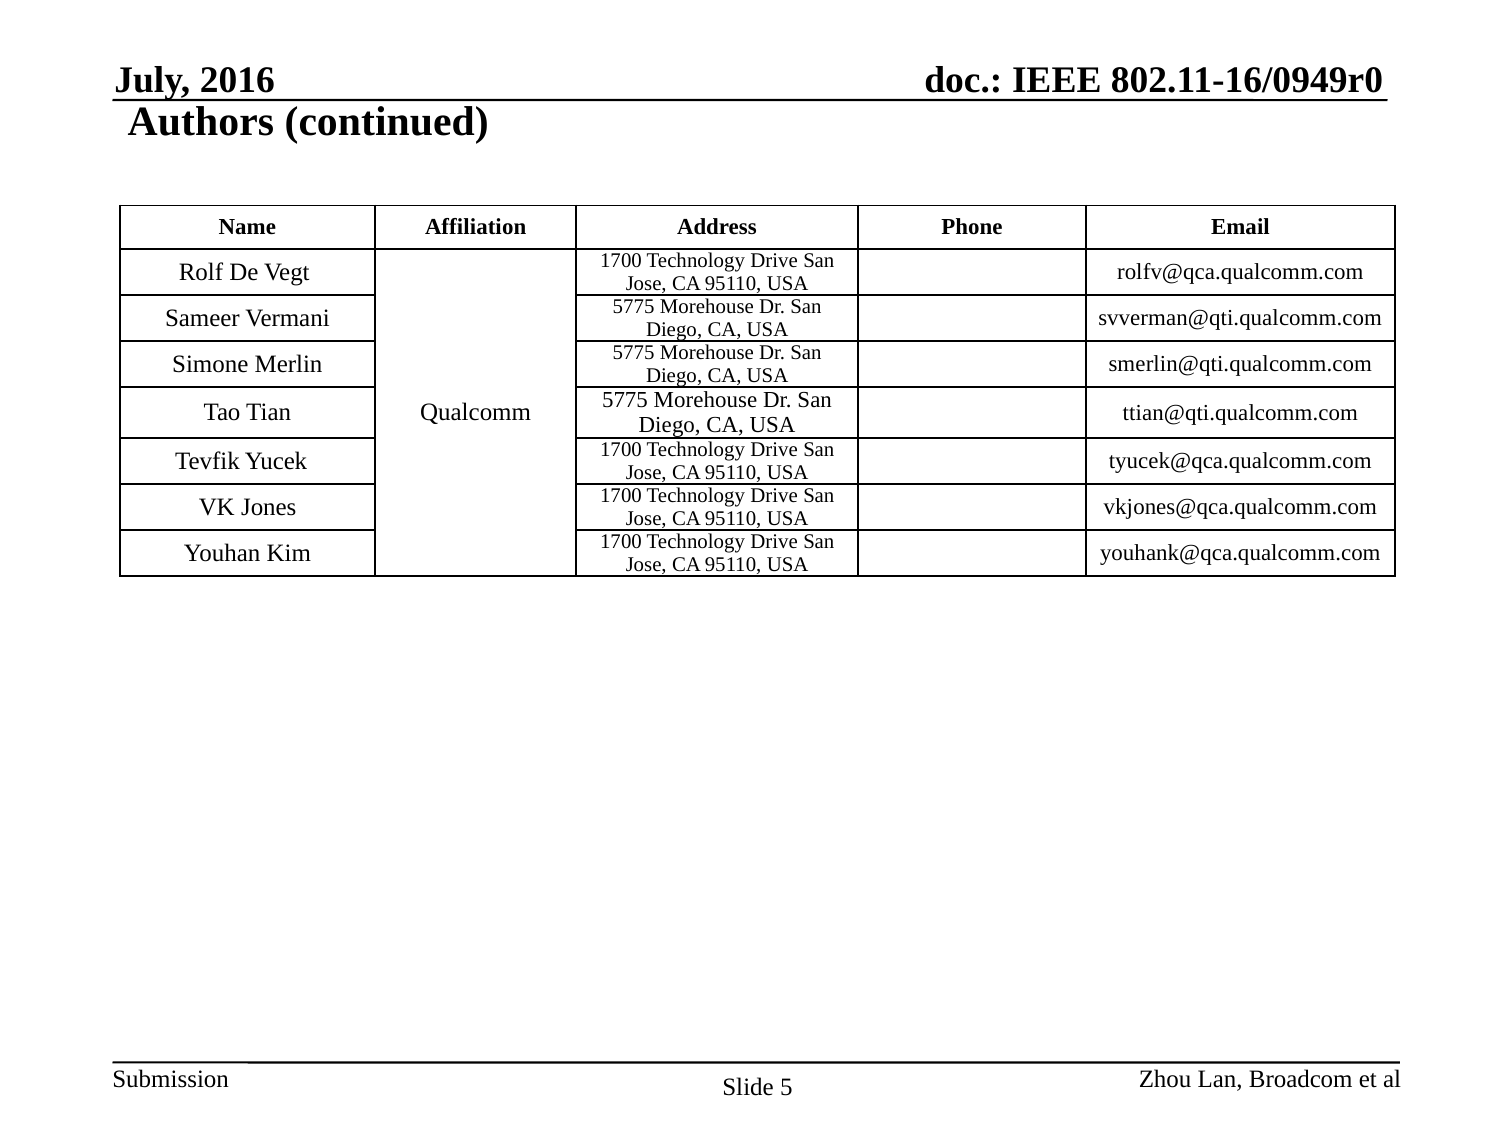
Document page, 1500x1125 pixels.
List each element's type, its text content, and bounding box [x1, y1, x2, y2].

table_cell svverman@qti.qualcomm.com [1087, 296, 1394, 340]
table_cell 1700 Technology Drive San Jose, CA 95110, USA [577, 485, 857, 529]
table_cell [859, 439, 1085, 483]
slide_number Slide 5 [713, 1069, 802, 1101]
table_cell [859, 531, 1085, 575]
table_cell 5775 Morehouse Dr. San Diego, CA, USA [577, 342, 857, 386]
table_cell 1700 Technology Drive San Jose, CA 95110, USA [577, 439, 857, 483]
table_cell [859, 296, 1085, 340]
table_cell [859, 342, 1085, 386]
table_cell Sameer Vermani [121, 296, 374, 340]
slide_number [114, 54, 277, 101]
footer Zhou Lan, Broadcom et al [1134, 1061, 1402, 1093]
table_cell VK Jones [121, 485, 374, 529]
table_cell Tao Tian [121, 388, 374, 437]
table_header Phone [859, 206, 1085, 248]
table_cell tyucek@qca.qualcomm.com [1087, 439, 1394, 483]
table_cell [859, 388, 1085, 437]
table_cell Youhan Kim [121, 531, 374, 575]
table_cell 5775 Morehouse Dr. San Diego, CA, USA [577, 388, 857, 437]
table_cell Qualcomm [376, 250, 575, 575]
table_cell youhank@qca.qualcomm.com [1087, 531, 1394, 575]
table_header Email [1087, 206, 1394, 248]
title Authors (continued) [112, 99, 1388, 138]
table_cell smerlin@qti.qualcomm.com [1087, 342, 1394, 386]
table_cell 1700 Technology Drive San Jose, CA 95110, USA [577, 531, 857, 575]
table_cell [859, 250, 1085, 294]
table_cell ttian@qti.qualcomm.com [1087, 388, 1394, 437]
table_cell [859, 485, 1085, 529]
table_header Affiliation [376, 206, 575, 248]
table_cell Tevfik Yucek [121, 439, 374, 483]
table_cell vkjones@qca.qualcomm.com [1087, 485, 1394, 529]
table_header Address [577, 206, 857, 248]
table_cell Rolf De Vegt [121, 250, 374, 294]
table_cell 1700 Technology Drive San Jose, CA 95110, USA [577, 250, 857, 294]
table_cell 5775 Morehouse Dr. San Diego, CA, USA [577, 296, 857, 340]
table_header Name [121, 206, 374, 248]
table_cell rolfv@qca.qualcomm.com [1087, 250, 1394, 294]
table_cell Simone Merlin [121, 342, 374, 386]
